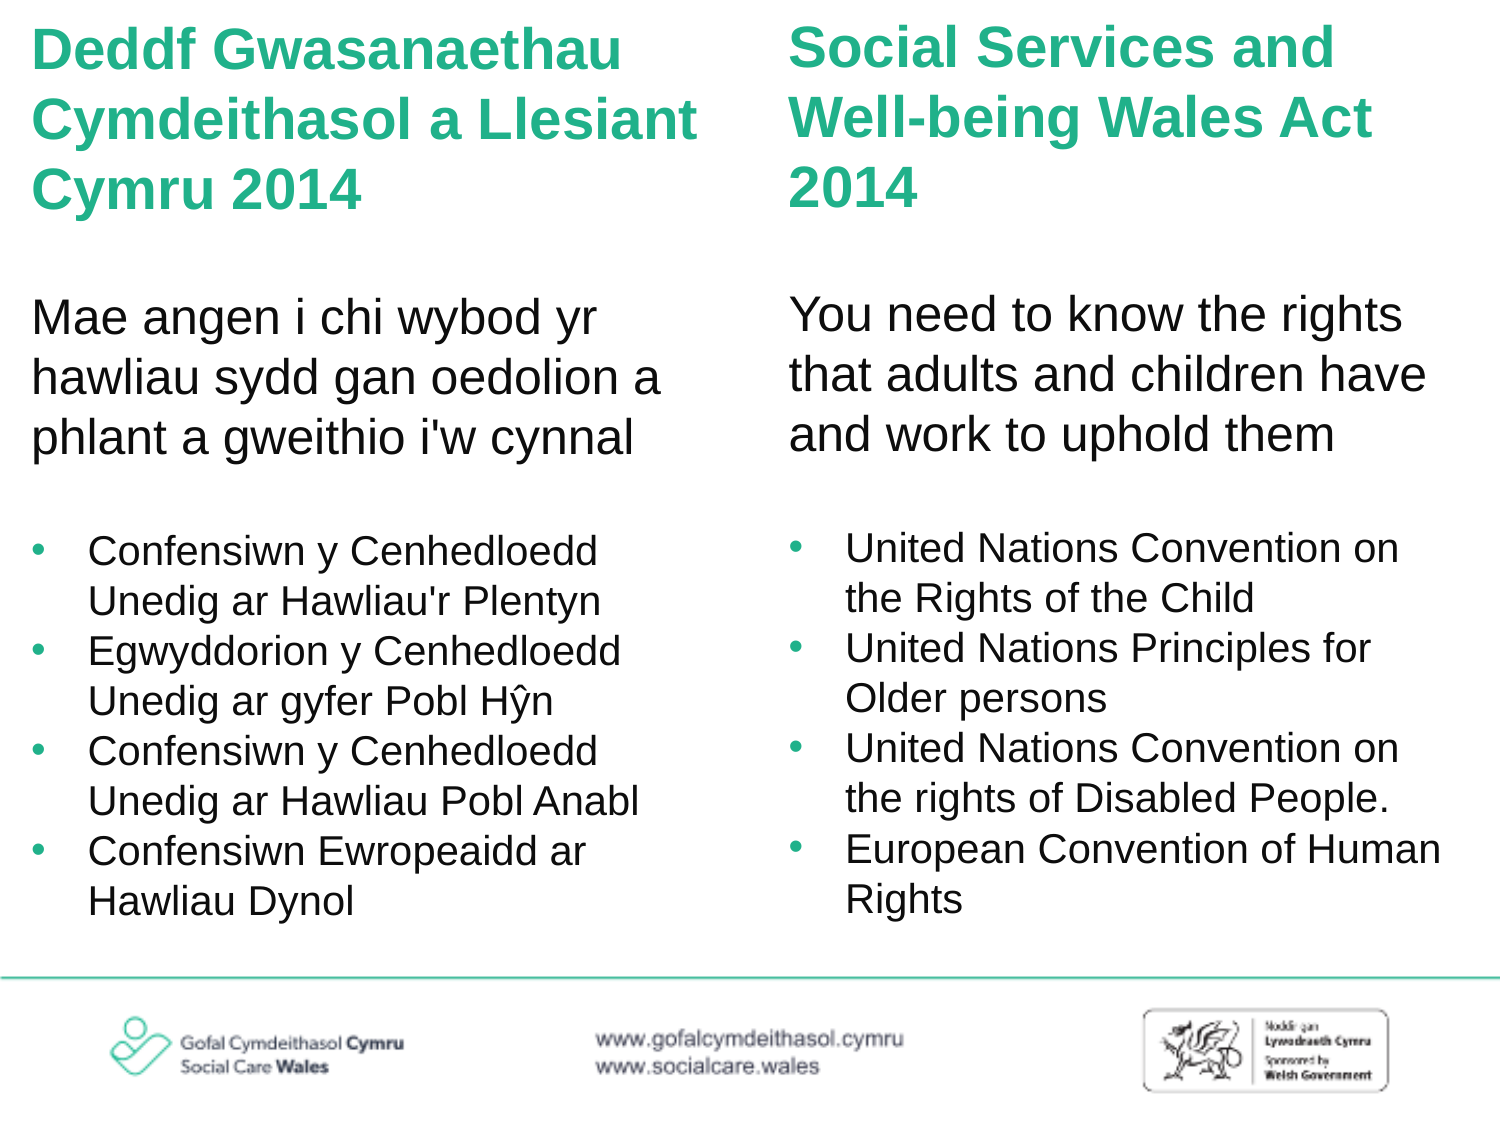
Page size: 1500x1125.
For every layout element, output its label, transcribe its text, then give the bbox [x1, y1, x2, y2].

text_box Social Services and Well-being Wales Act 2014 [773, 1, 1438, 227]
text_box You need to know the rights that adults and children have and work to uphold them United Nations Convention on the Rights of the Child United Nations Principles for Older persons United Nations Convention on the rights of Disabled People. European Convention of Human Rights [773, 273, 1471, 929]
picture [0, 975, 1500, 1125]
text_box Deddf Gwasanaethau Cymdeithasol a Llesiant Cymru 2014 [16, 3, 726, 229]
text_box Mae angen i chi wybod yr hawliau sydd gan oedolion a phlant a gweithio i'w cynnal Confensiwn y Cenhedloedd Unedig ar Hawliau'r Plentyn Egwyddorion y Cenhedloedd Unedig ar gyfer Pobl Hŷn Confensiwn y Cenhedloedd Unedig ar Hawliau Pobl Anabl Confensiwn Ewropeaidd ar Hawliau Dynol [16, 276, 714, 932]
